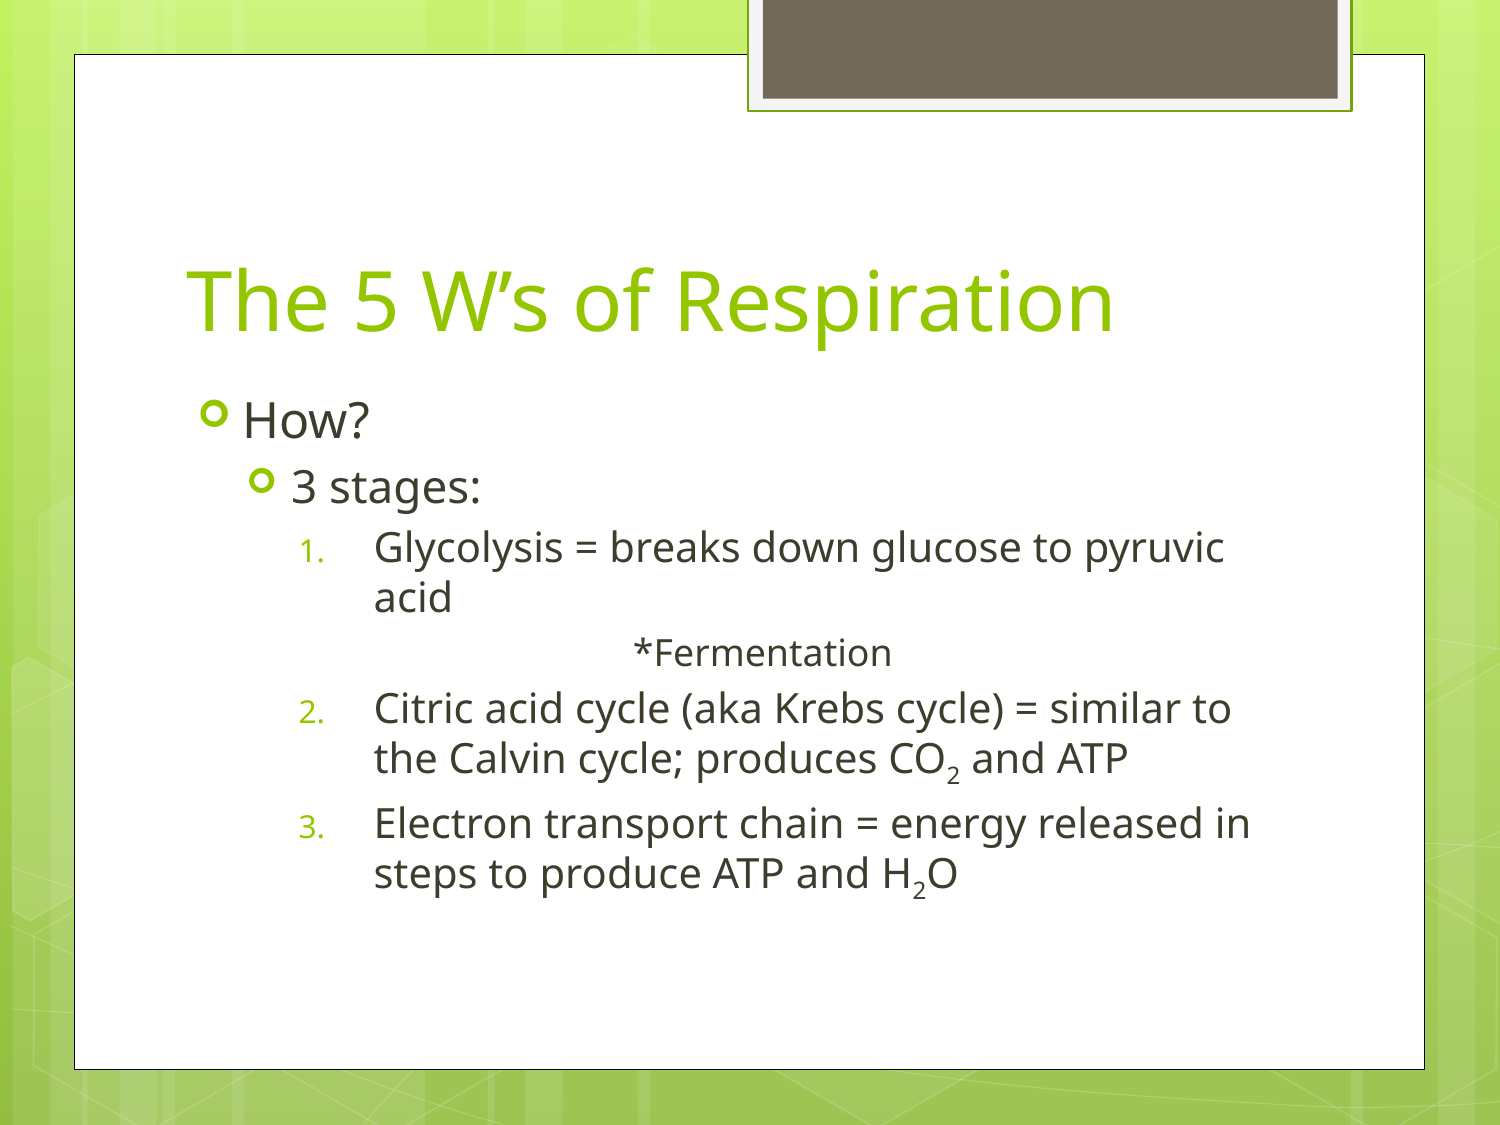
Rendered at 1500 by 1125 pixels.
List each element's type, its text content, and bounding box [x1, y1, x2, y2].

list How? 3 stages: Glycolysis = breaks down glucose to pyruvic acid *Fermentation Citric acid cycle (aka Krebs cycle) = similar to the Calvin cycle; produces CO2 and ATP Electron transport chain = energy released in steps to produce ATP and H2O [170, 380, 1284, 957]
title The 5 W’s of Respiration [170, 168, 1324, 357]
